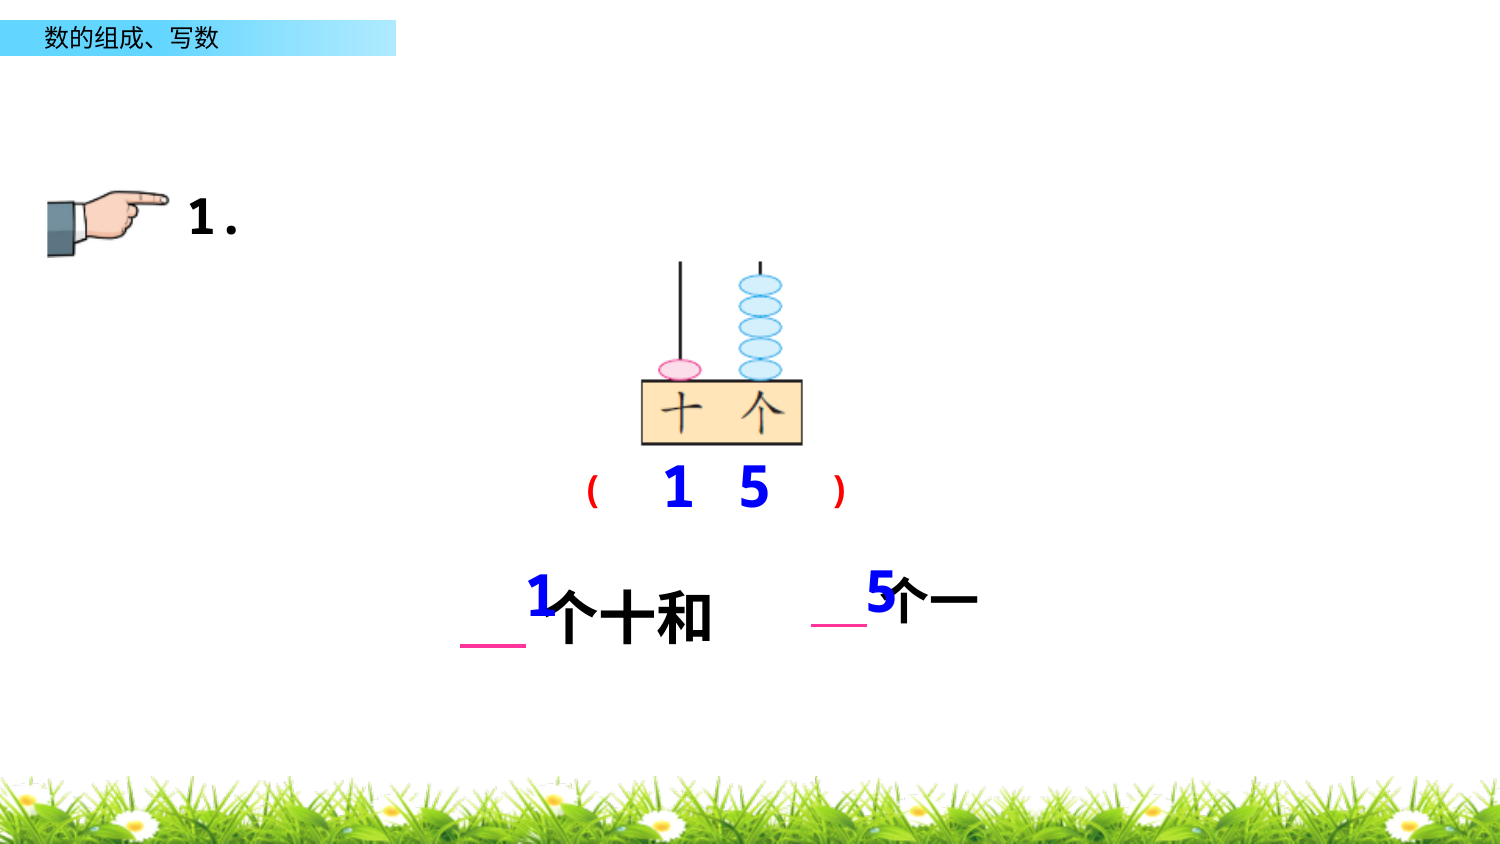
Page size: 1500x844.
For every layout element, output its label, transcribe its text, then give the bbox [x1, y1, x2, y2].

text_box ( ) [791, 445, 866, 520]
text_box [648, 441, 786, 528]
text_box ( ) [566, 445, 643, 520]
picture [0, 776, 1500, 844]
text_box 1 [509, 550, 633, 636]
text_box 5 [849, 546, 973, 632]
text_box 1. [171, 176, 262, 252]
text_box 个十和 [445, 539, 1043, 659]
picture [46, 188, 172, 259]
picture [573, 257, 850, 493]
text_box 个一 [796, 562, 1372, 638]
